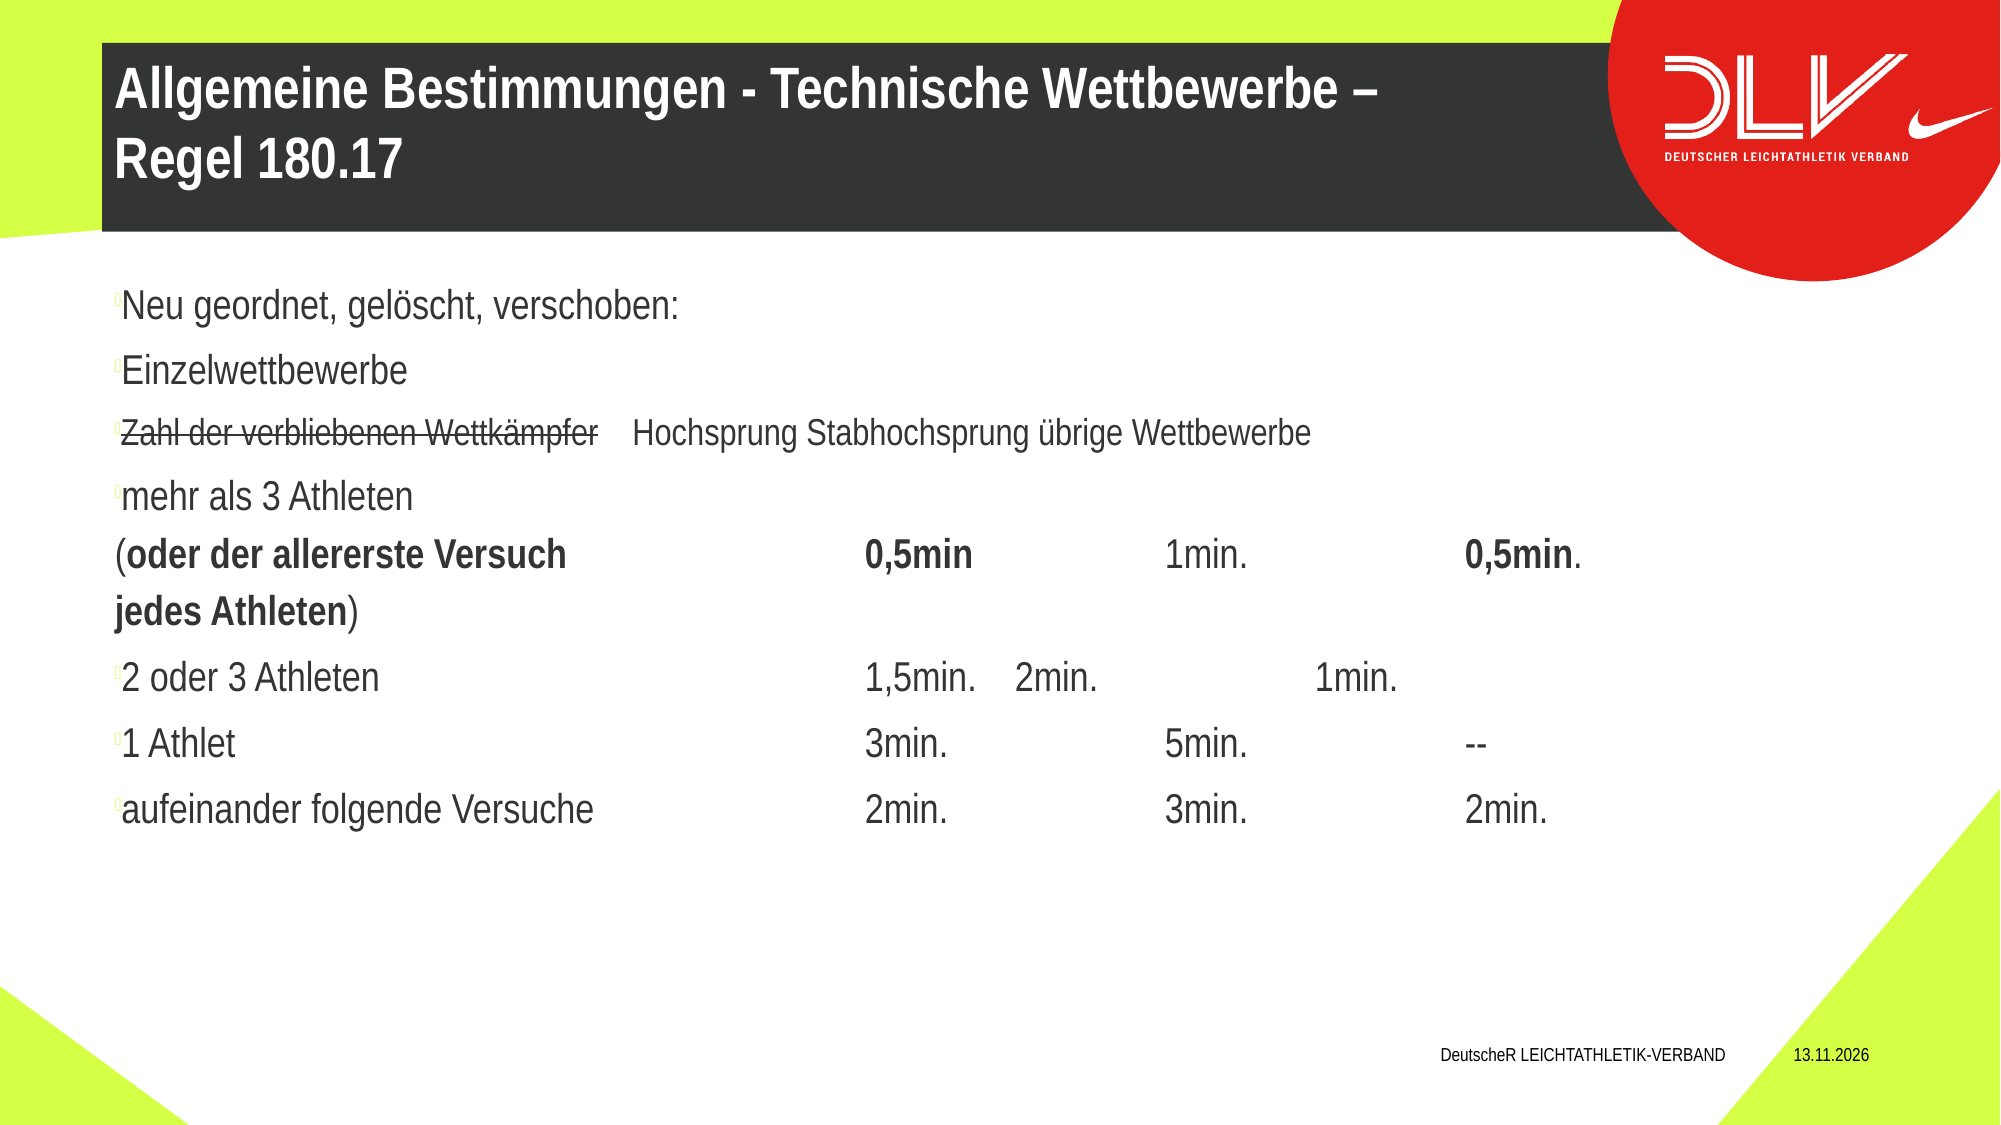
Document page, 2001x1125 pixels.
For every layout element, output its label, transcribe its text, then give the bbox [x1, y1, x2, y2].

picture [1665, 54, 1994, 161]
title Allgemeine Bestimmungen - Technische Wettbewerbe – Regel 180.17 [99, 42, 1473, 231]
list Neu geordnet, gelöscht, verschoben: Einzelwettbewerbe Zahl der verbliebenen Wettkämpfer Hochsprung Stabhochsprung übrige Wettbewerbe mehr als 3 Athleten (oder der allererste Versuch 0,5min 1min. 0,5min. jedes Athleten) 2 oder 3 Athleten 1,5min. 2min. 1min. 1 Athlet 3min. 5min. -- aufeinander folgende Versuche 2min. 3min. 2min. [99, 262, 1900, 1005]
